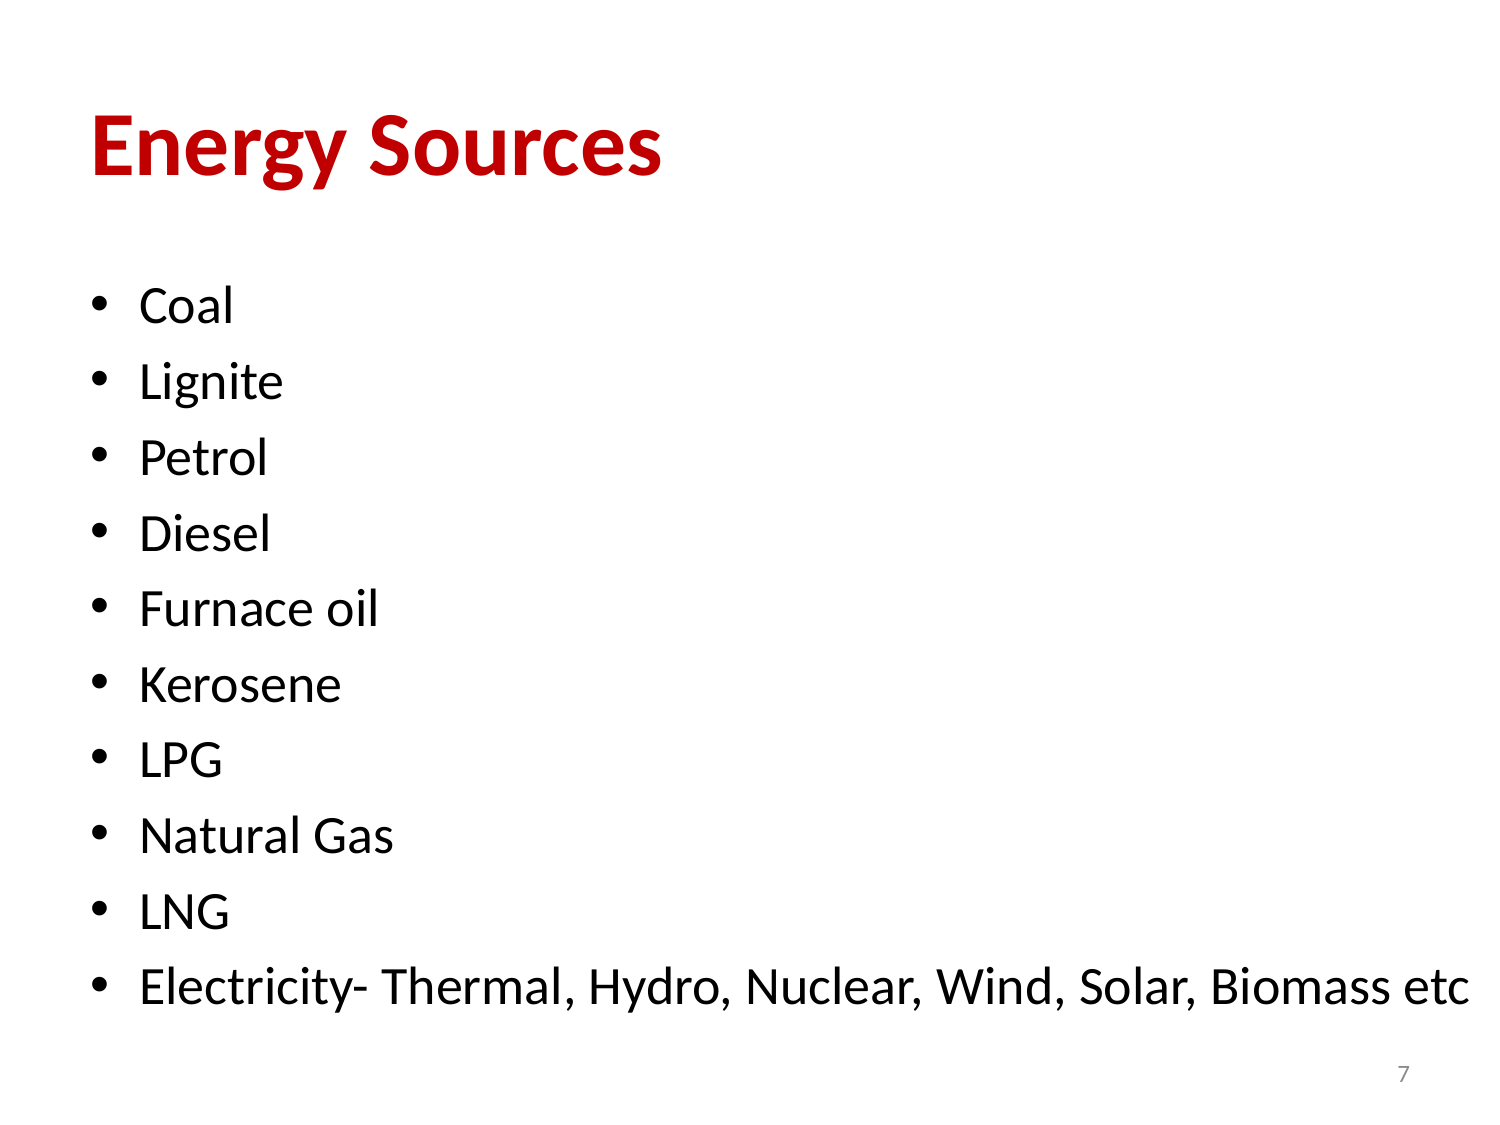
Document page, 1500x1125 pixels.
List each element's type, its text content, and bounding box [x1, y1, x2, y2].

title Energy Sources [75, 45, 1425, 233]
list Coal Lignite Petrol Diesel Furnace oil Kerosene LPG Natural Gas LNG Electricity- Thermal, Hydro, Nuclear, Wind, Solar, Biomass etc [75, 262, 1500, 1088]
slide_number 7 [1074, 1042, 1425, 1103]
